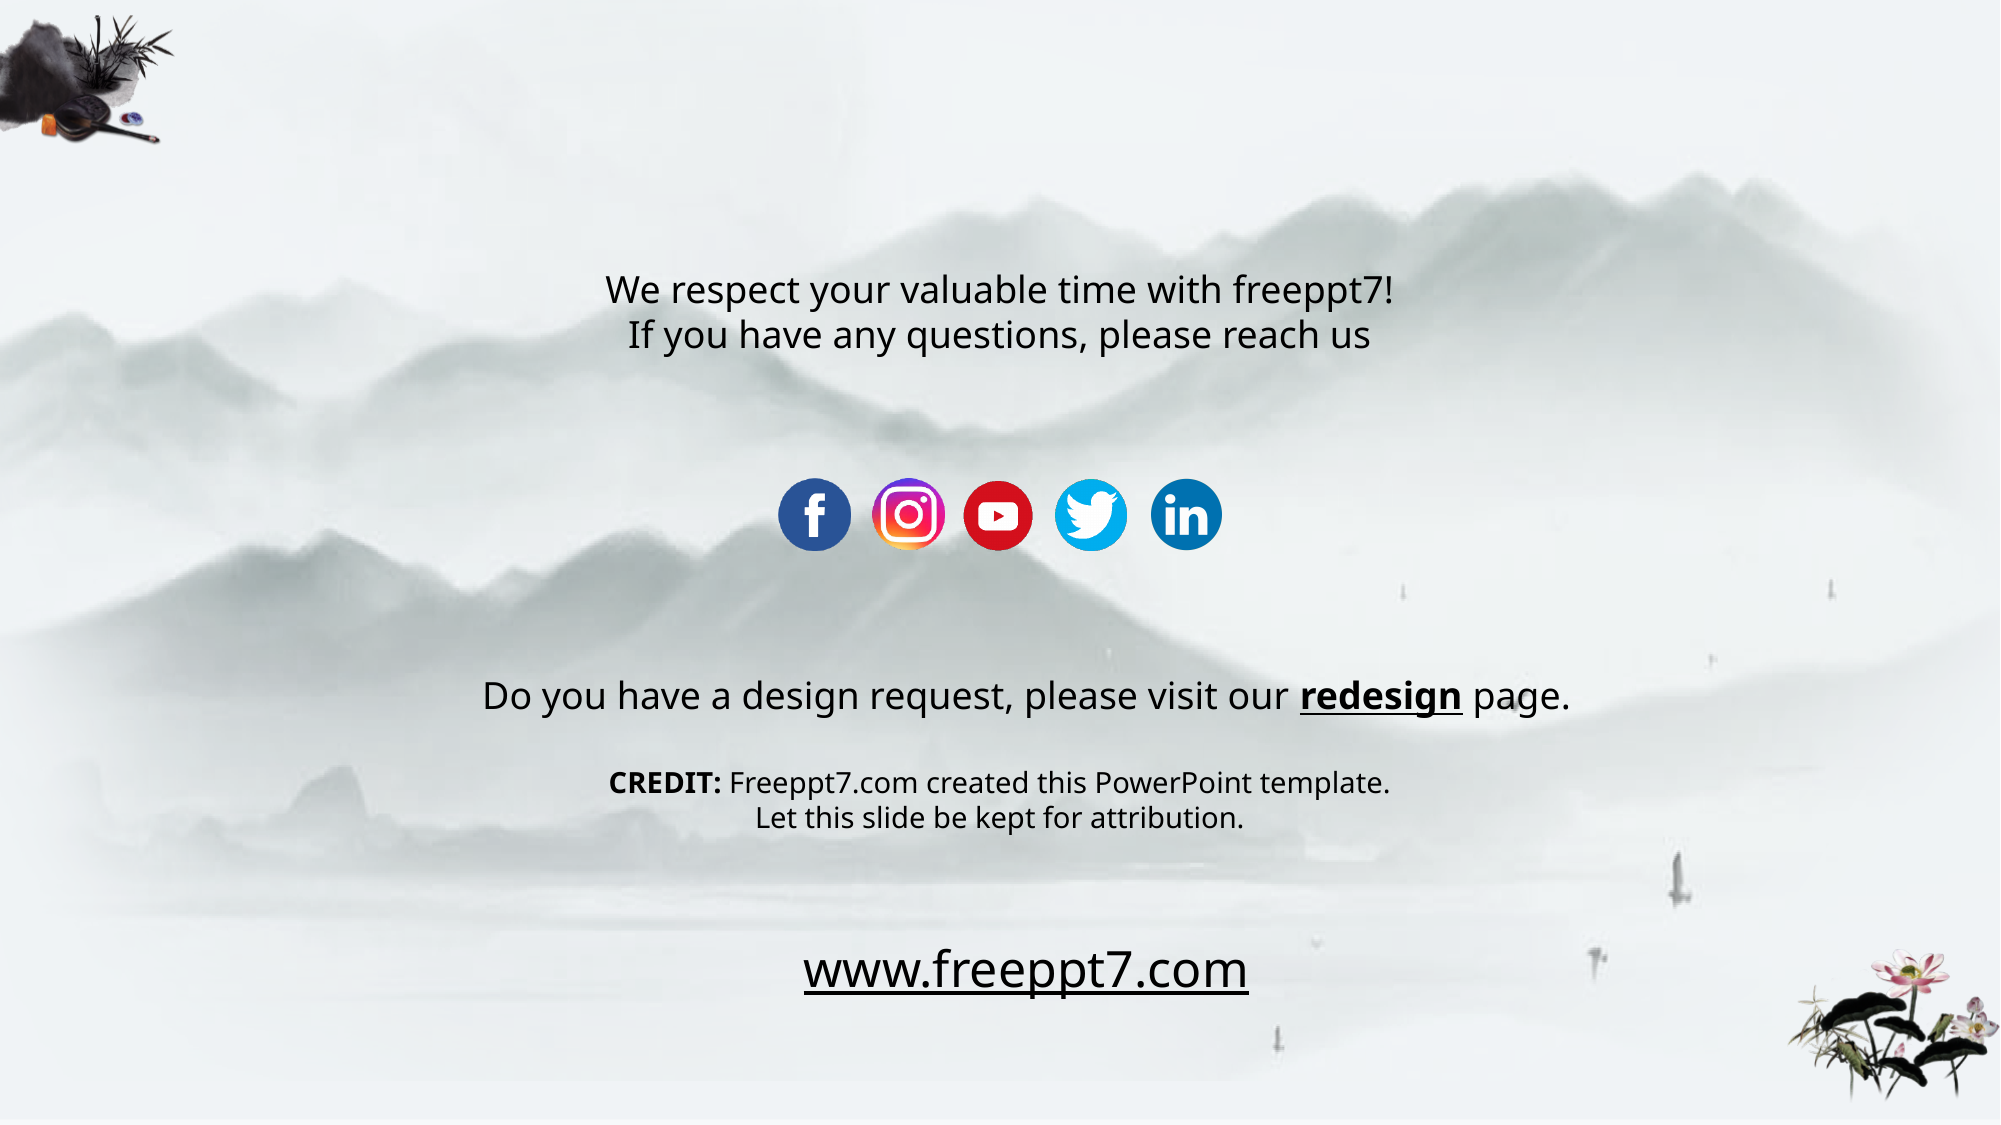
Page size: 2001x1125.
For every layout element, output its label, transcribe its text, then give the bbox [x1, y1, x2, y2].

picture [1787, 949, 2000, 1103]
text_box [272, 258, 1728, 843]
picture [0, 0, 179, 163]
text_box www.freeppt7.com [602, 930, 1451, 1014]
